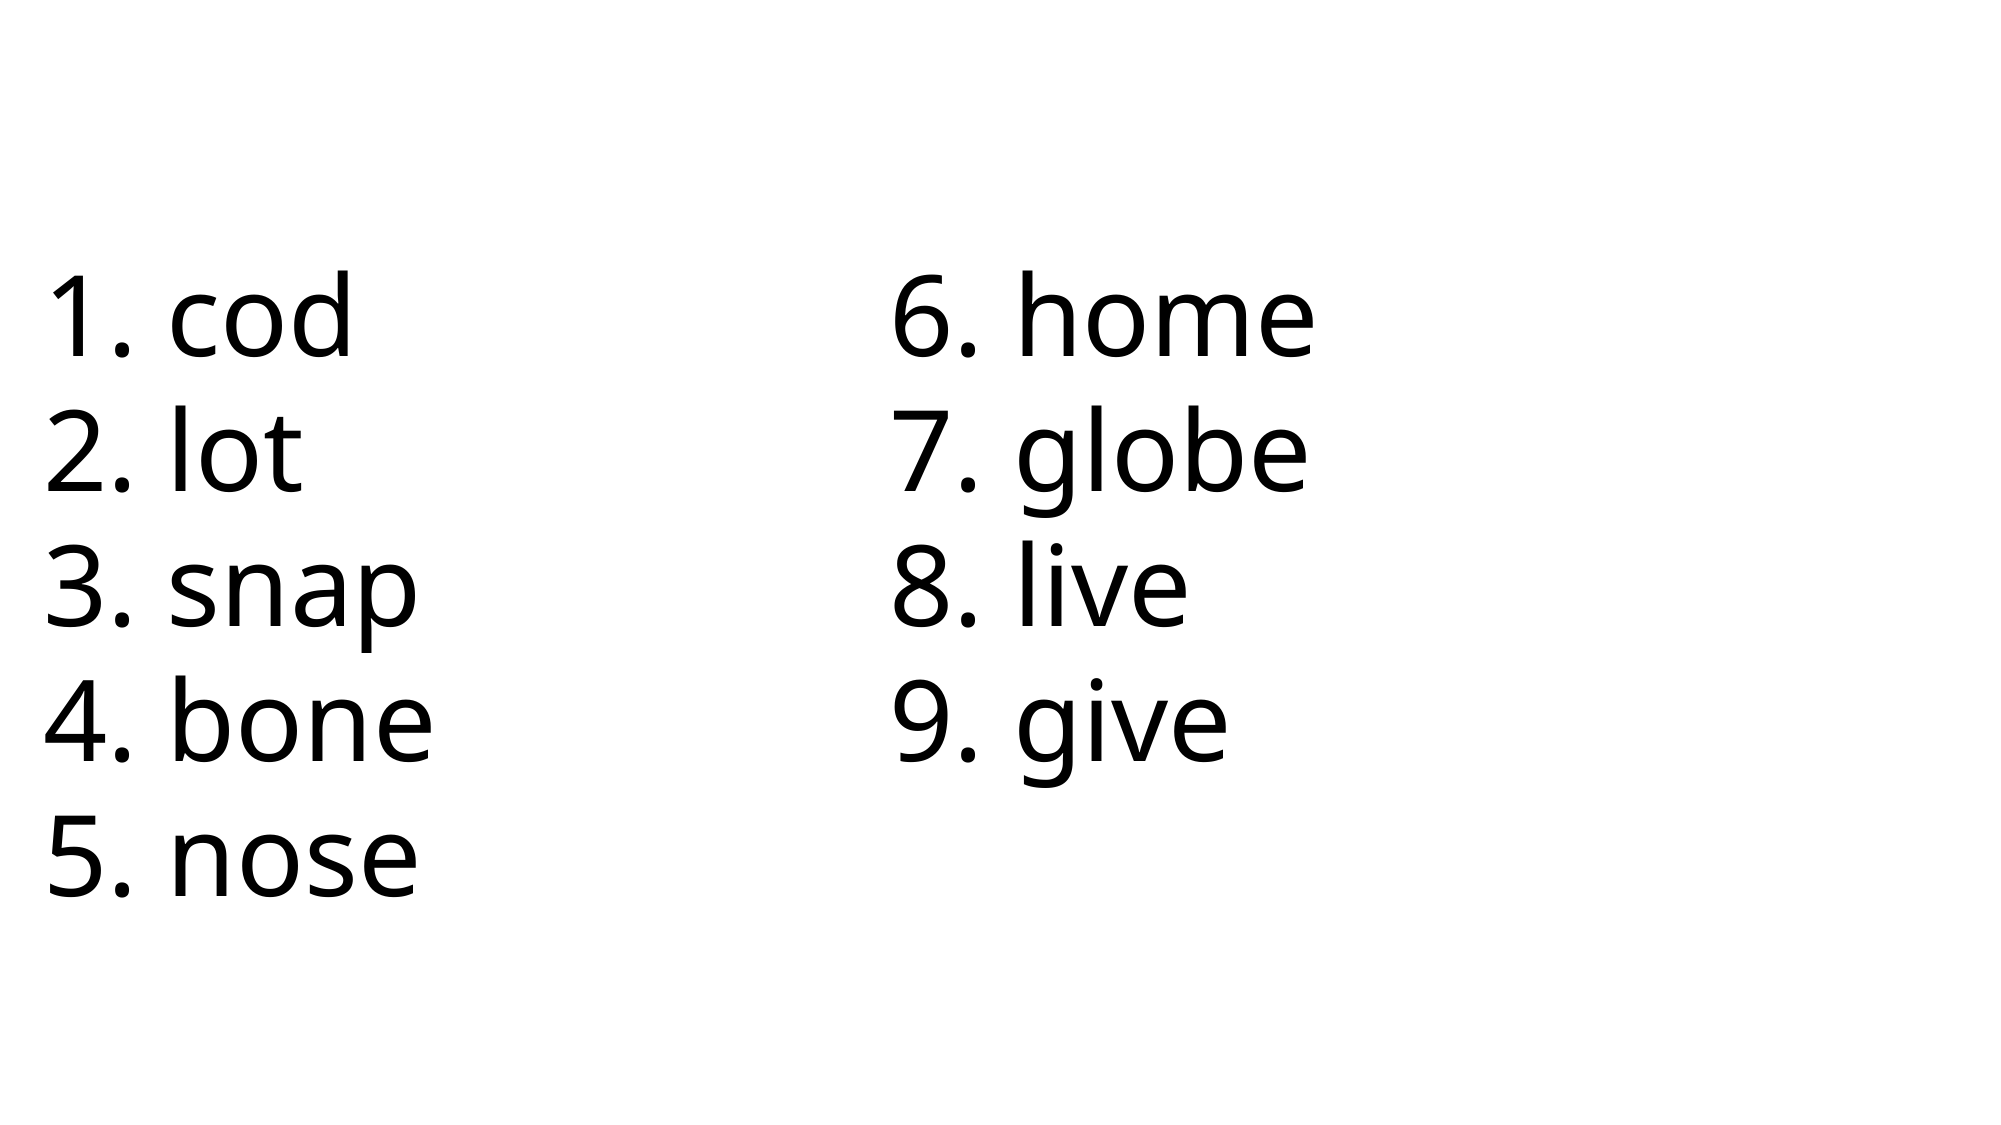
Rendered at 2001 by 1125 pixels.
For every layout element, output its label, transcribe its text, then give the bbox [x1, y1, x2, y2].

text_box cod lot snap bone nose [28, 236, 632, 972]
text_box 6. home 7. globe 8. live 9. give [875, 236, 1915, 792]
